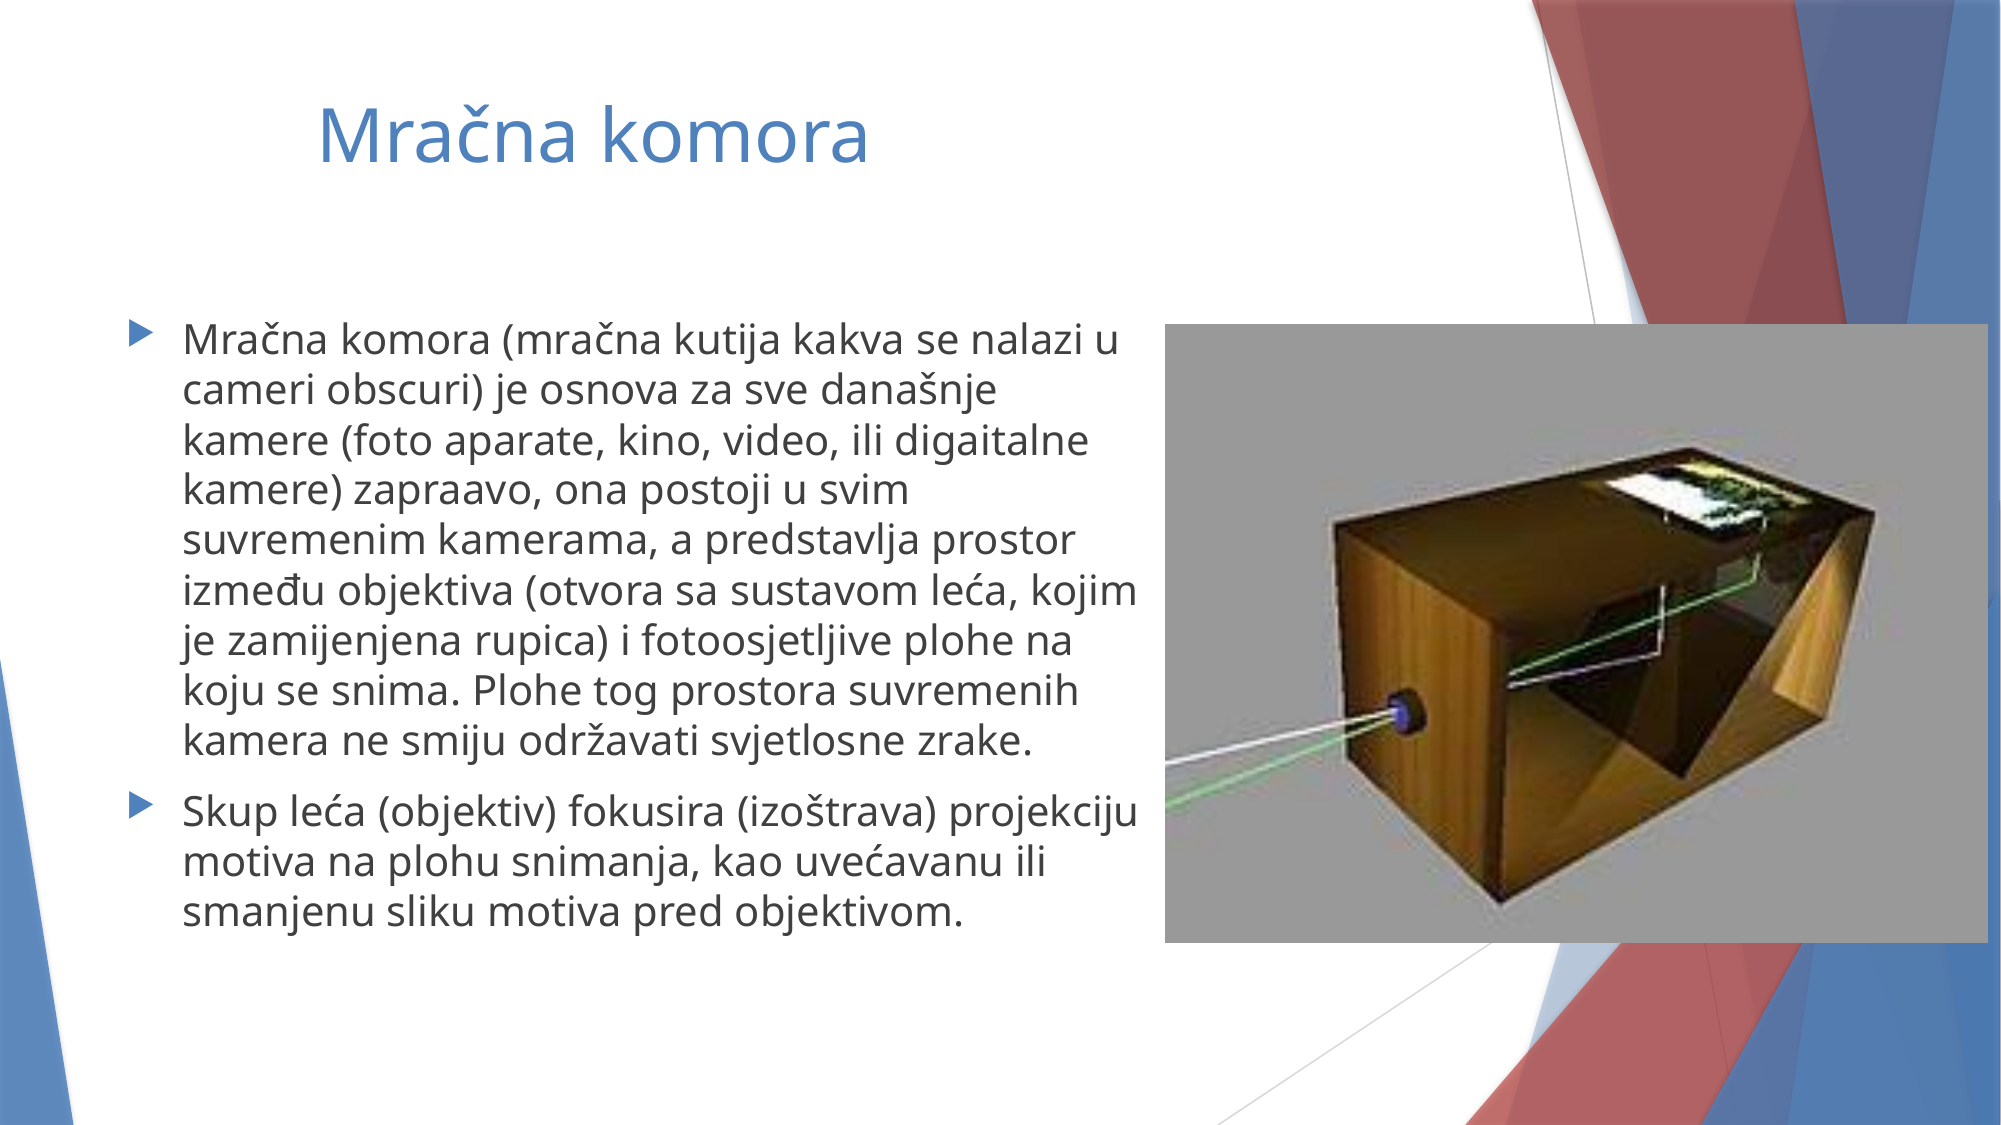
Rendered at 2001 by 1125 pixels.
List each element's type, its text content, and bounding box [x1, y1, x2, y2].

list Mračna komora (mračna kutija kakva se nalazi u cameri obscuri) je osnova za sve današnje kamere (foto aparate, kino, video, ili digaitalne kamere) zapraavo, ona postoji u svim suvremenim kamerama, a predstavlja prostor između objektiva (otvora sa sustavom leća, kojim je zamijenjena rupica) i fotoosjetljive plohe na koju se snima. Plohe tog prostora suvremenih kamera ne smiju održavati svjetlosne zrake. Skup leća (objektiv) fokusira (izoštrava) projekciju motiva na plohu snimanja, kao uvećavanu ili smanjenu sliku motiva pred objektivom. [111, 305, 1166, 1038]
picture [1165, 324, 1988, 944]
title Mračna komora [301, 79, 1145, 297]
